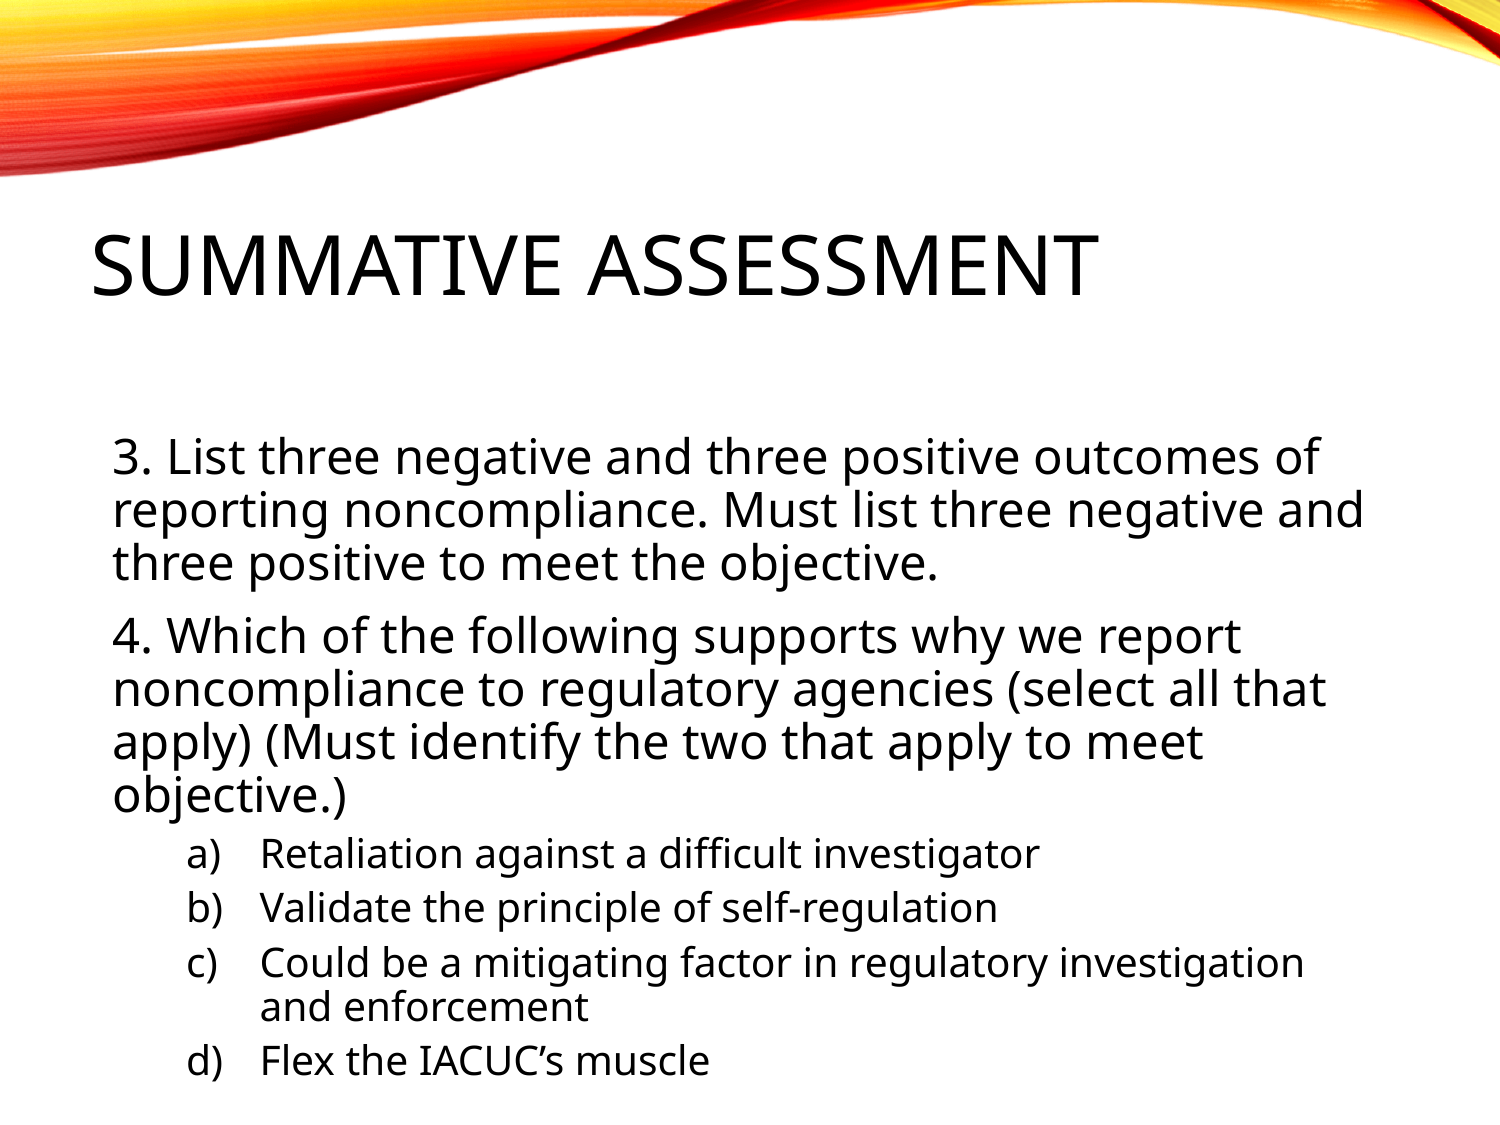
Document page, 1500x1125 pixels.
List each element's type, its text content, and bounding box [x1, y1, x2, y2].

title Summative Assessment [75, 162, 1403, 375]
picture [0, 0, 1500, 178]
list 3. List three negative and three positive outcomes of reporting noncompliance. Must list three negative and three positive to meet the objective. 4. Which of the following supports why we report noncompliance to regulatory agencies (select all that apply) (Must identify the two that apply to meet objective.) Retaliation against a difficult investigator Validate the principle of self-regulation Could be a mitigating factor in regulatory investigation and enforcement Flex the IACUC’s muscle [97, 425, 1403, 1093]
